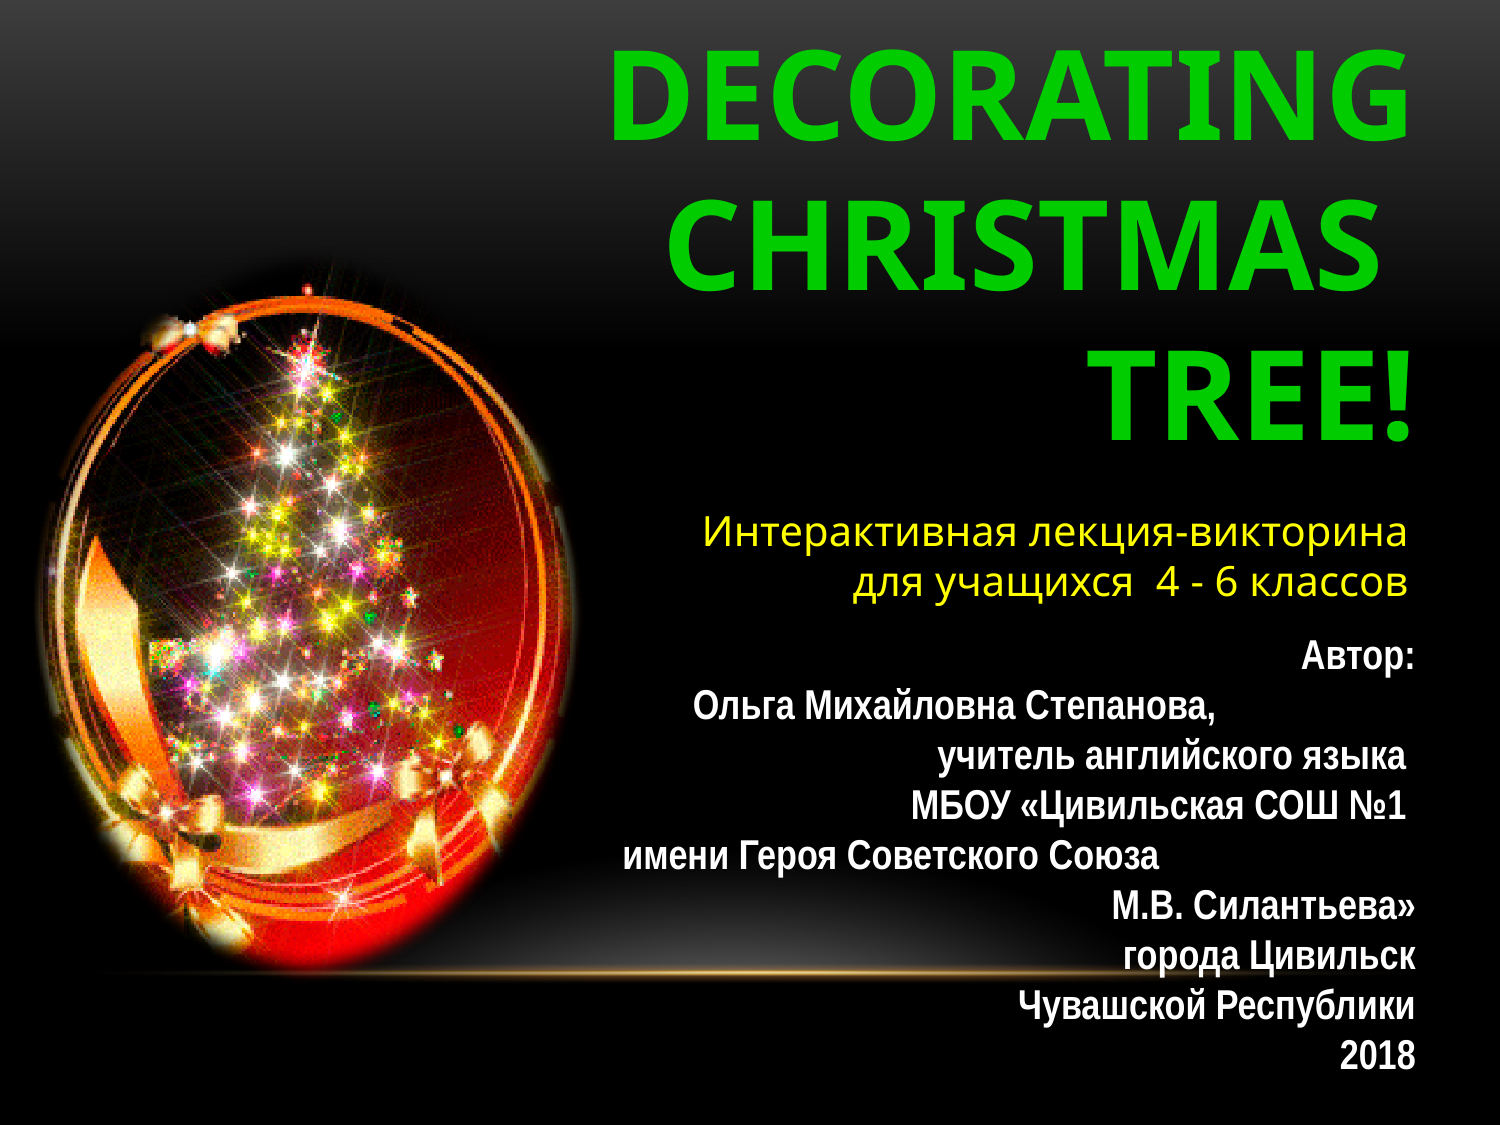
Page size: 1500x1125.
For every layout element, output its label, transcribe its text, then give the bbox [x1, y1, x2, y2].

picture [0, 0, 1500, 1125]
text_box Decorating Christmas Tree! [28, 8, 1432, 473]
text_box Интерактивная лекция-викторина для учащихся 4 - 6 классов [590, 497, 1424, 613]
text_box Автор: Ольга Михайловна Степанова, учитель английского языка МБОУ «Цивильская СОШ №1 имени Героя Советского Союза М.В. Силантьева» города Цивильск Чувашской Республики 2018 [605, 620, 1431, 1086]
